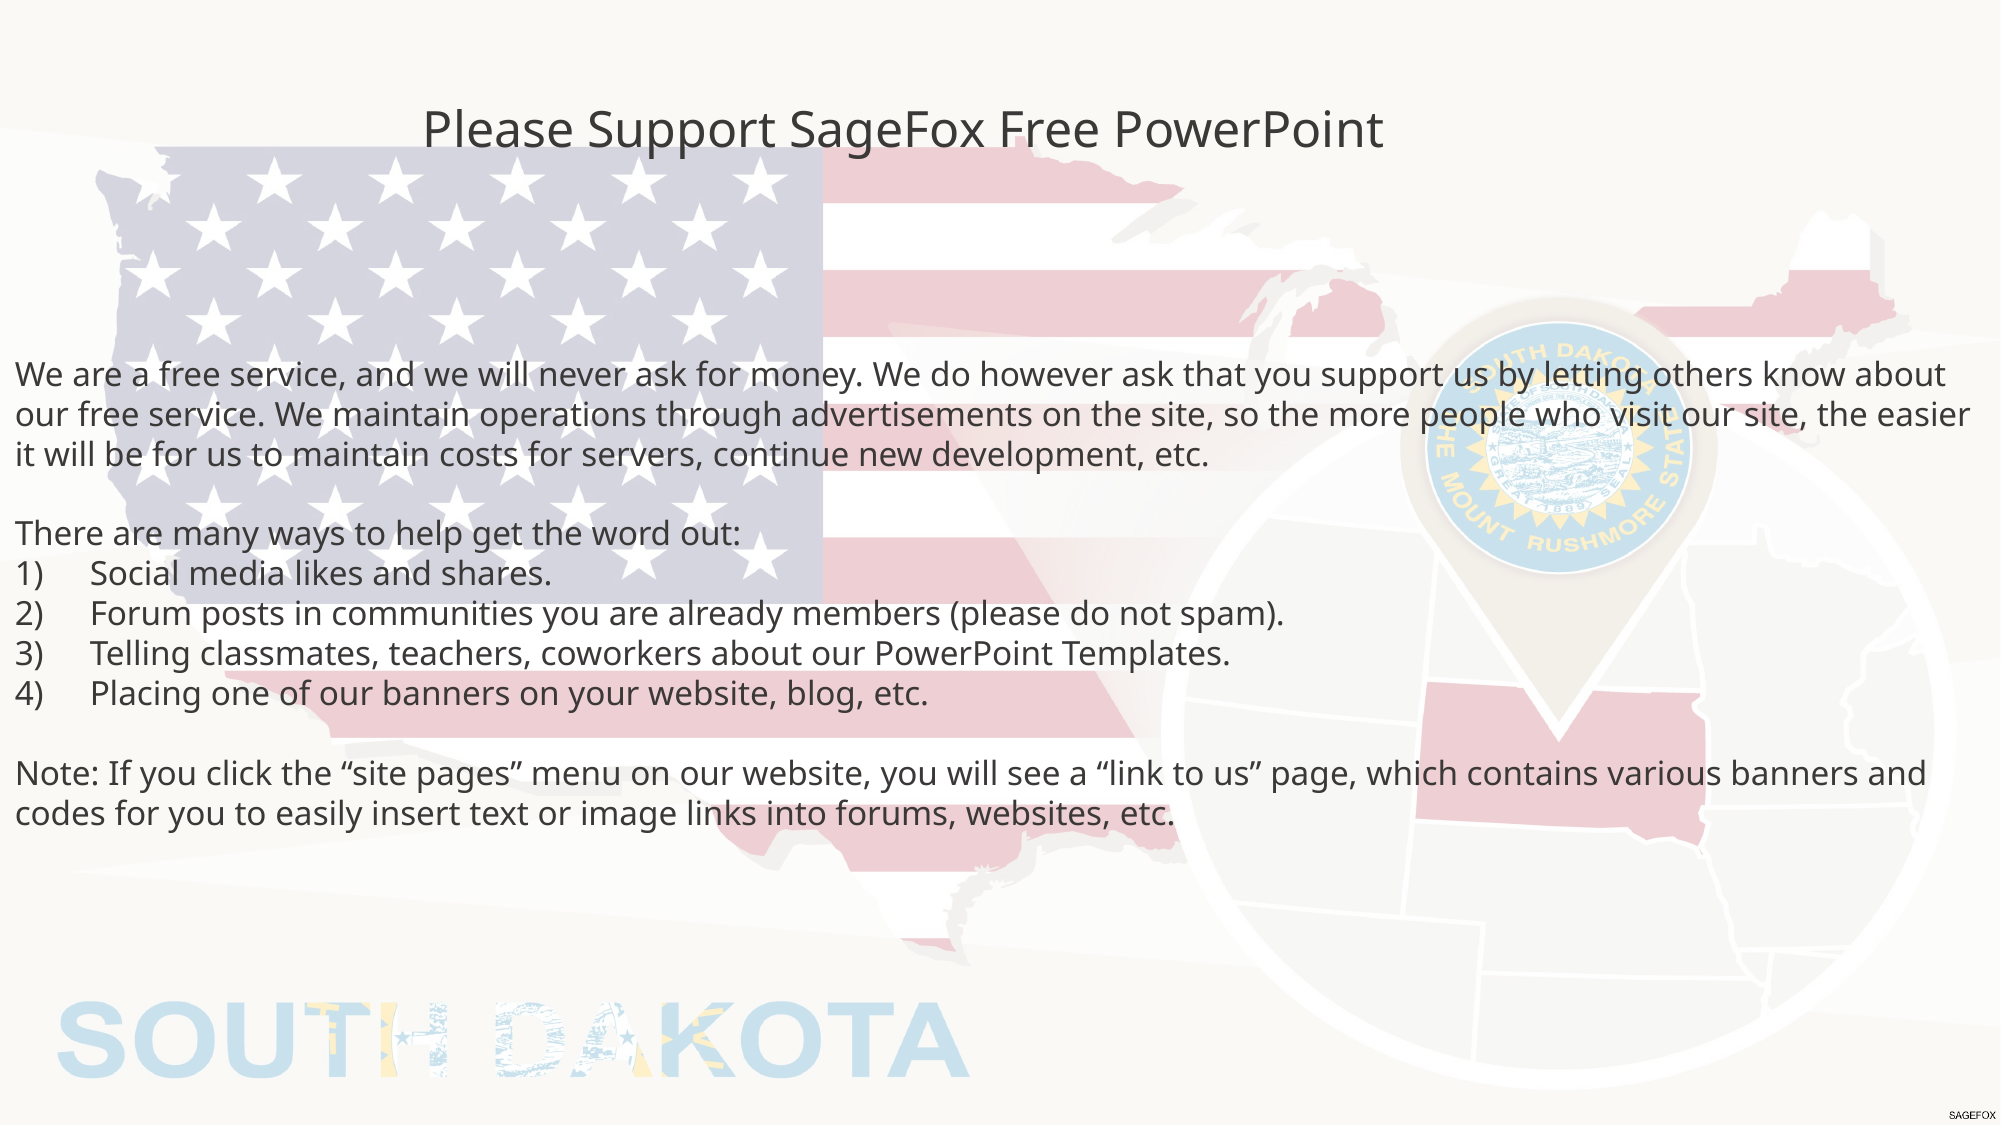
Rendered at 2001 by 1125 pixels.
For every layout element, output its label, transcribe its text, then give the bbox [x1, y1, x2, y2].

text_box We are a free service, and we will never ask for money. We do however ask that you support us by letting others know about our free service. We maintain operations through advertisements on the site, so the more people who visit our site, the easier it will be for us to maintain costs for servers, continue new development, etc. There are many ways to help get the word out: Social media likes and shares. Forum posts in communities you are already members (please do not spam). Telling classmates, teachers, coworkers about our PowerPoint Templates. Placing one of our banners on your website, blog, etc. Note: If you click the “site pages” menu on our website, you will see a “link to us” page, which contains various banners and codes for you to easily insert text or image links into forums, websites, etc. [0, 0, 2000, 1125]
title Please Support SageFox Free PowerPoint [363, 72, 1444, 190]
